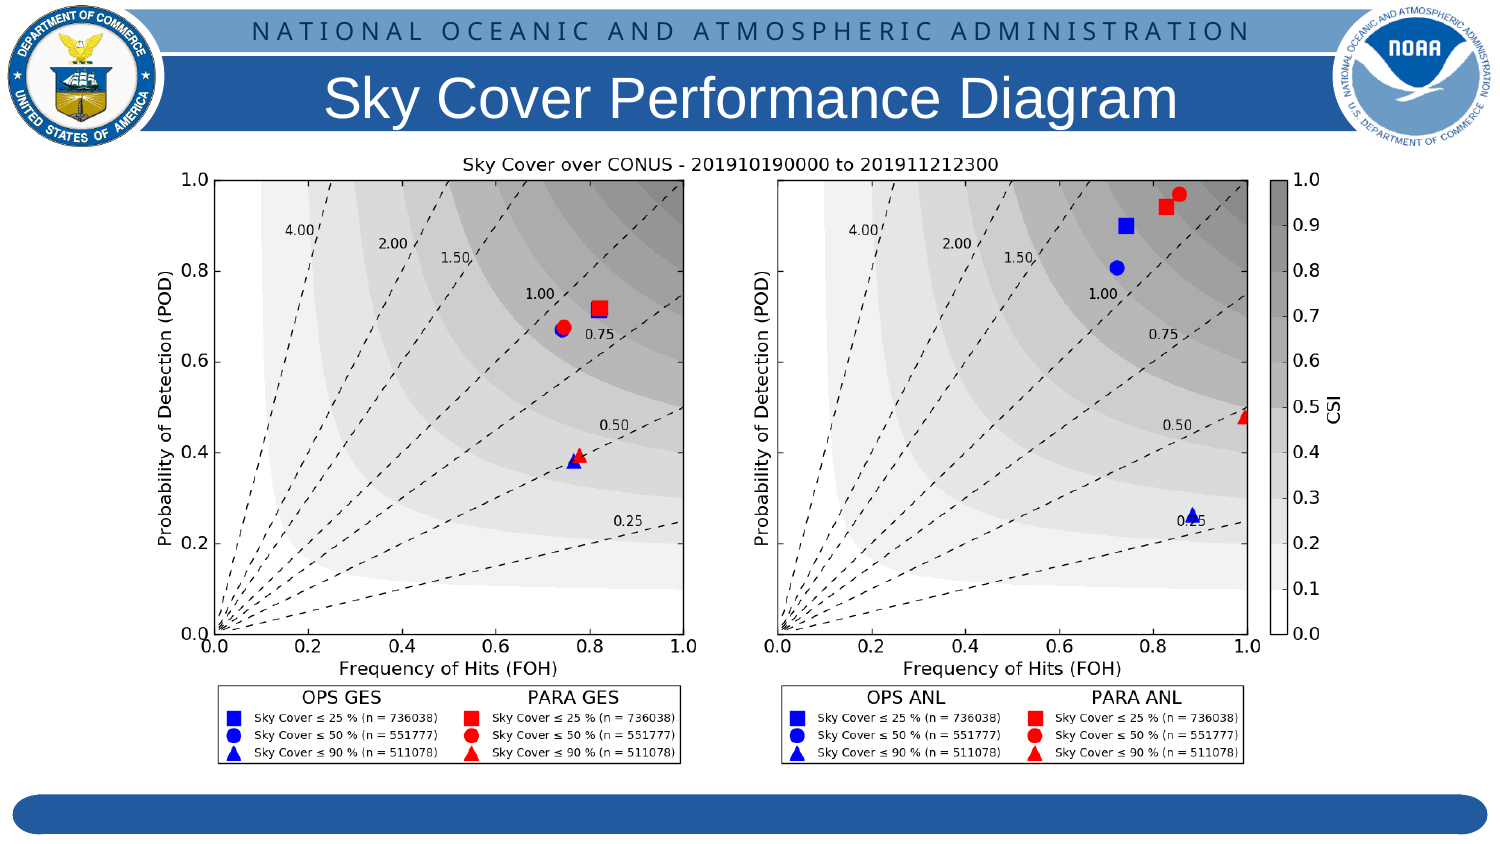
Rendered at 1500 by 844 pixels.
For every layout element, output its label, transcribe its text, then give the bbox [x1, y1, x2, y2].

picture [149, 3, 1494, 771]
picture [7, 5, 156, 147]
title Sky Cover Performance Diagram [225, 62, 1278, 127]
